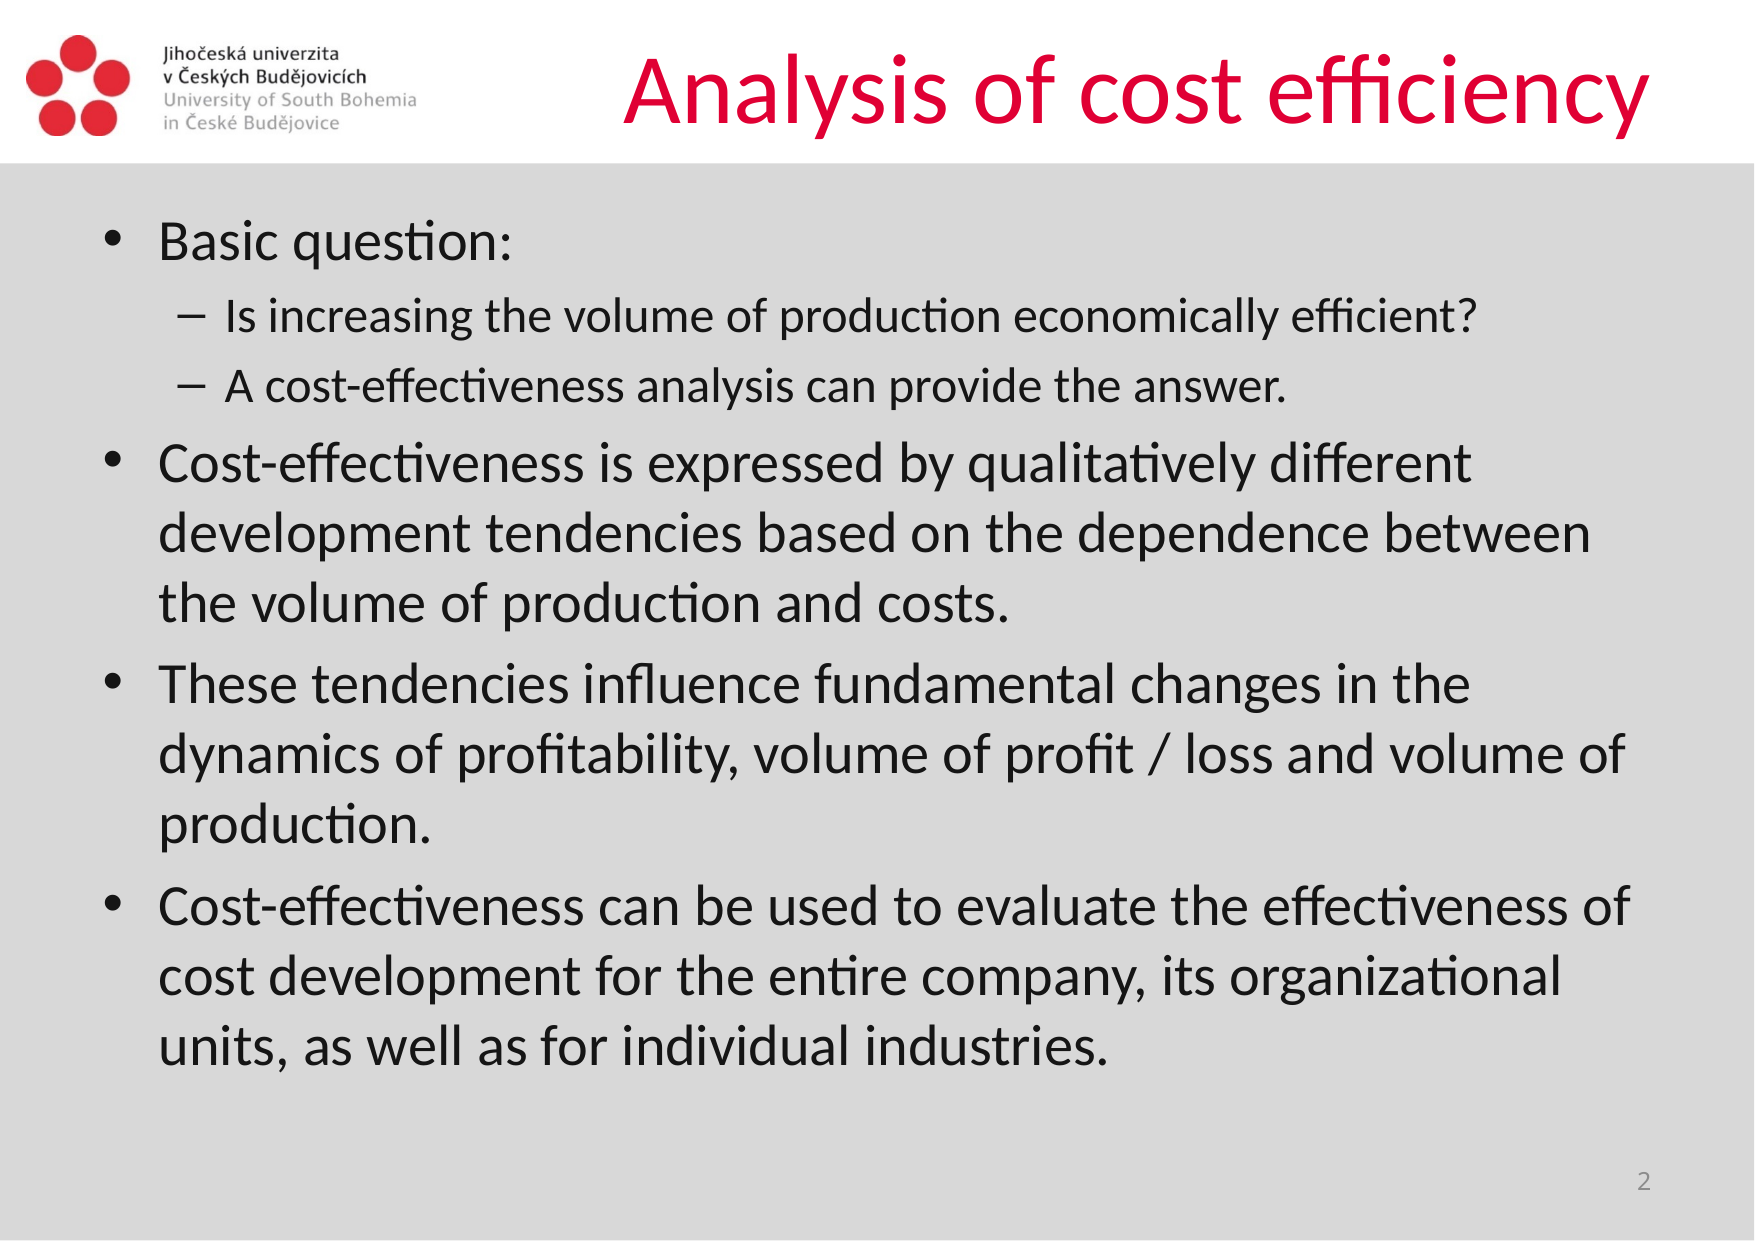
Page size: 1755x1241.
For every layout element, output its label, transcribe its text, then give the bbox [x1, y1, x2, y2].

list Basic question: Is increasing the volume of production economically efficient? A cost-effectiveness analysis can provide the answer. Cost-effectiveness is expressed by qualitatively different development tendencies based on the dependence between the volume of production and costs. These tendencies influence fundamental changes in the dynamics of profitability, volume of profit / loss and volume of production. Cost-effectiveness can be used to evaluate the effectiveness of cost development for the entire company, its organizational units, as well as for individual industries. [87, 194, 1667, 1109]
slide_number 2 [1257, 1149, 1667, 1216]
picture [26, 35, 417, 136]
title Analysis of cost efficiency [448, 29, 1667, 139]
